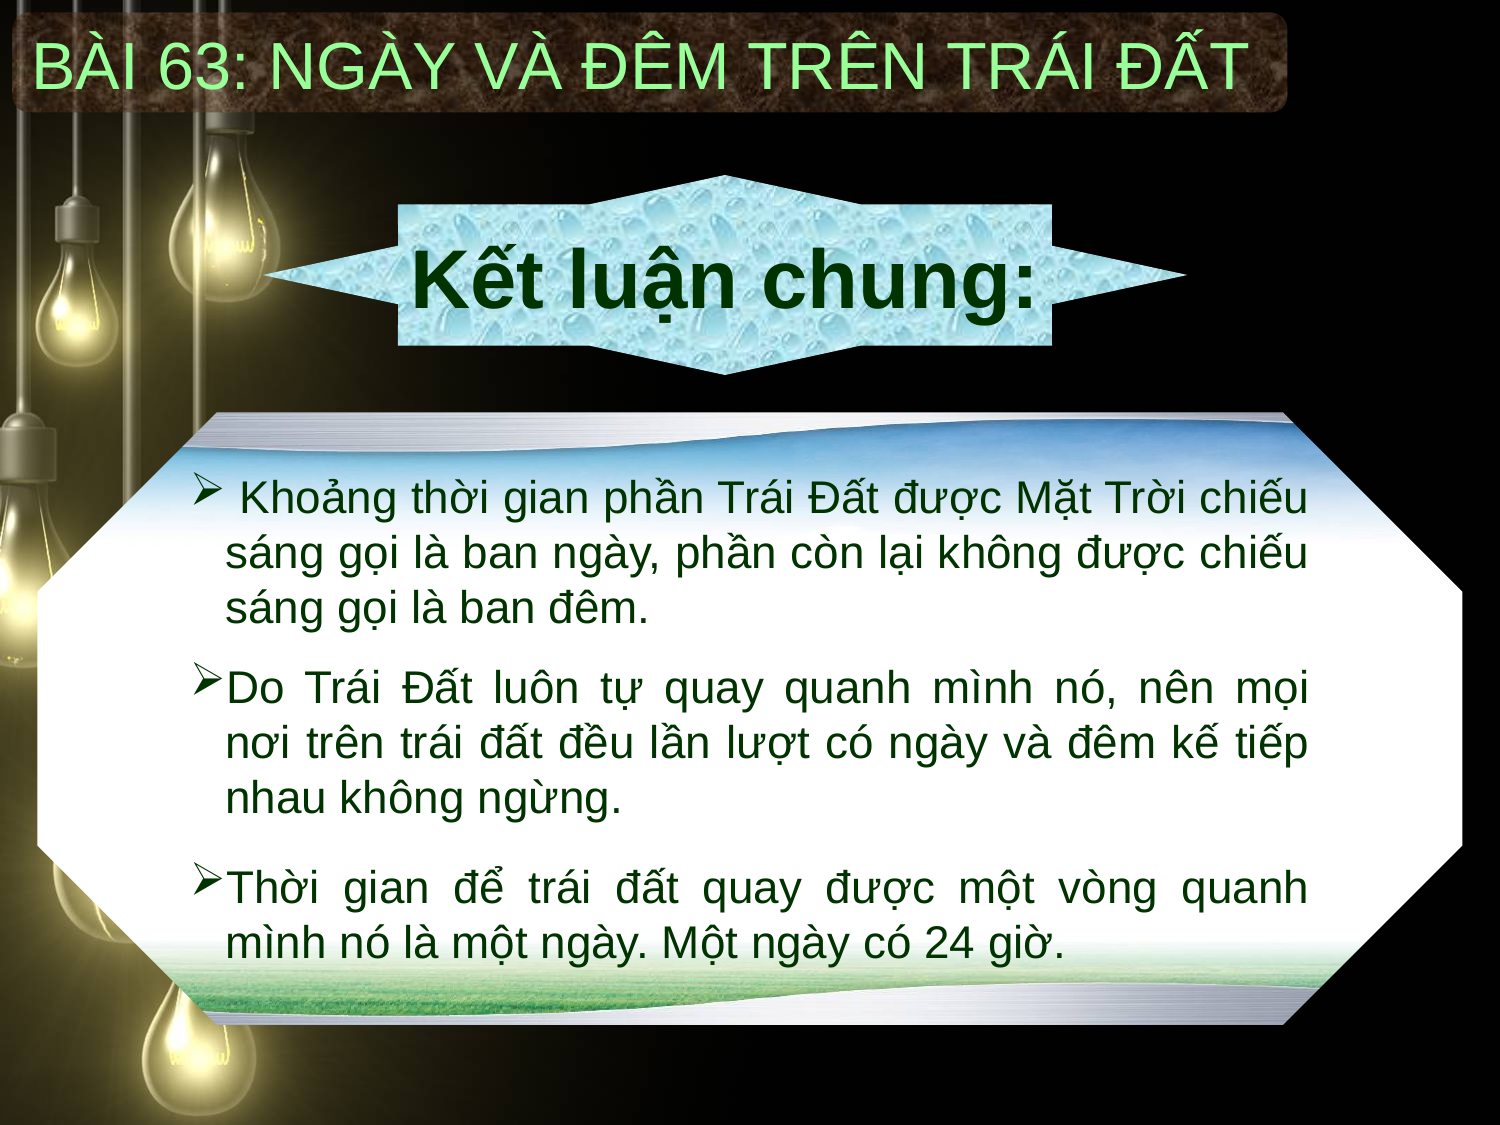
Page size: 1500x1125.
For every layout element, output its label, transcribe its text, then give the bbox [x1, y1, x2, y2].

text_box Do Trái Đất luôn tự quay quanh mình nó, nên mọi nơi trên trái đất đều lần lượt có ngày và đêm kế tiếp nhau không ngừng. [174, 650, 1325, 830]
text_box Kết luận chung: [262, 174, 1188, 376]
text_box [37, 412, 1463, 1025]
text_box BÀI 63: NGÀY VÀ ĐÊM TRÊN TRÁI ĐẤT [12, 12, 1288, 113]
text_box Khoảng thời gian phần Trái Đất được Mặt Trời chiếu sáng gọi là ban ngày, phần còn lại không được chiếu sáng gọi là ban đêm. [174, 459, 1325, 640]
picture [0, 0, 1500, 1125]
text_box Thời gian để trái đất quay được một vòng quanh mình nó là một ngày. Một ngày có 24 giờ. [174, 849, 1325, 975]
